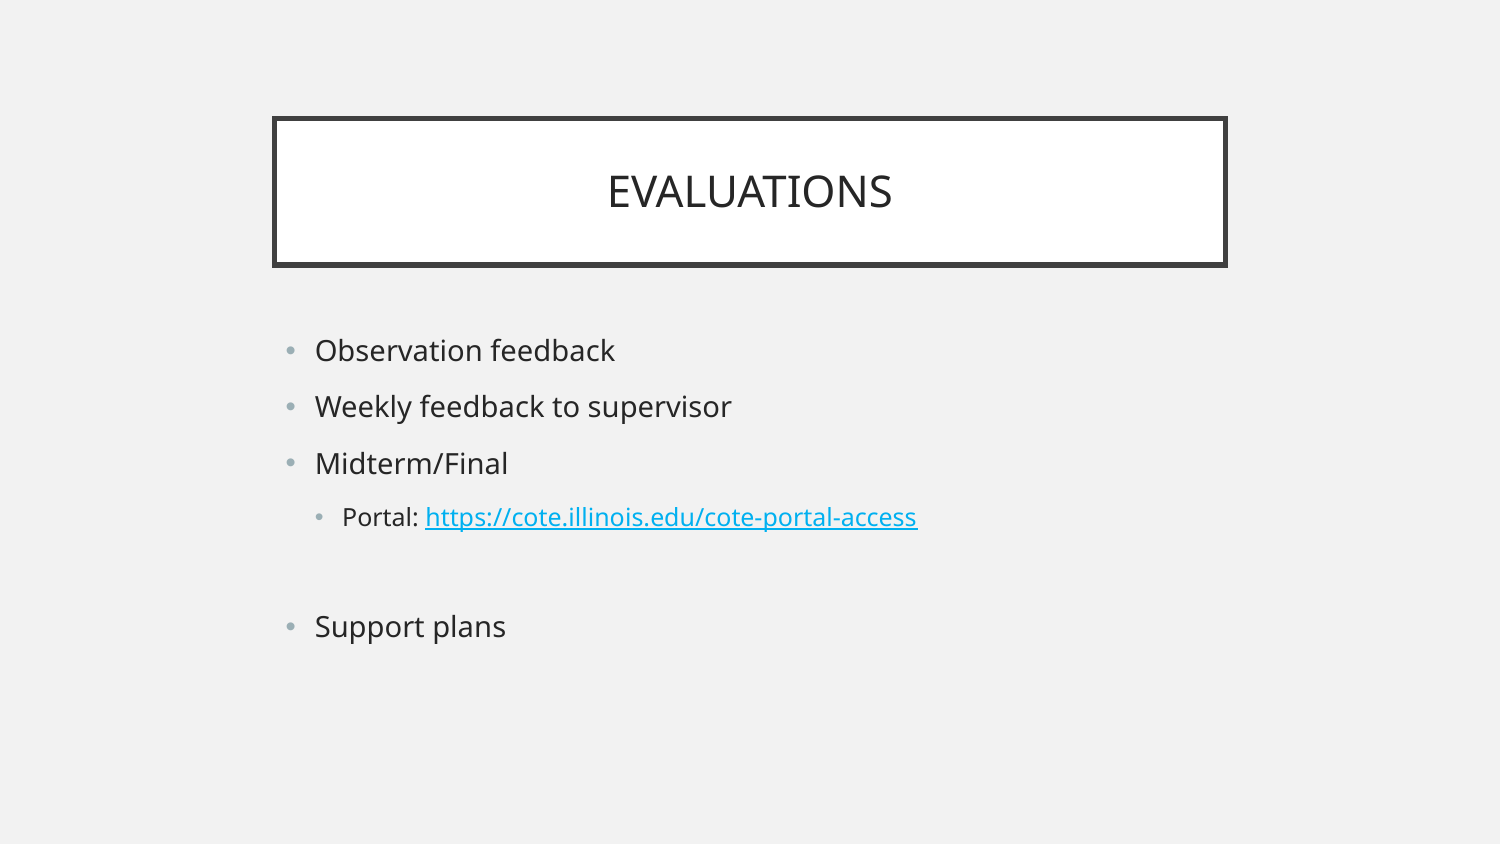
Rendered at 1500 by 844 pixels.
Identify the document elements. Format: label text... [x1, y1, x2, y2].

list Observation feedback Weekly feedback to supervisor Midterm/Final Portal: https://cote.illinois.edu/cote-portal-access Support plans [274, 324, 1226, 707]
title EVALUATIONS [272, 116, 1228, 268]
